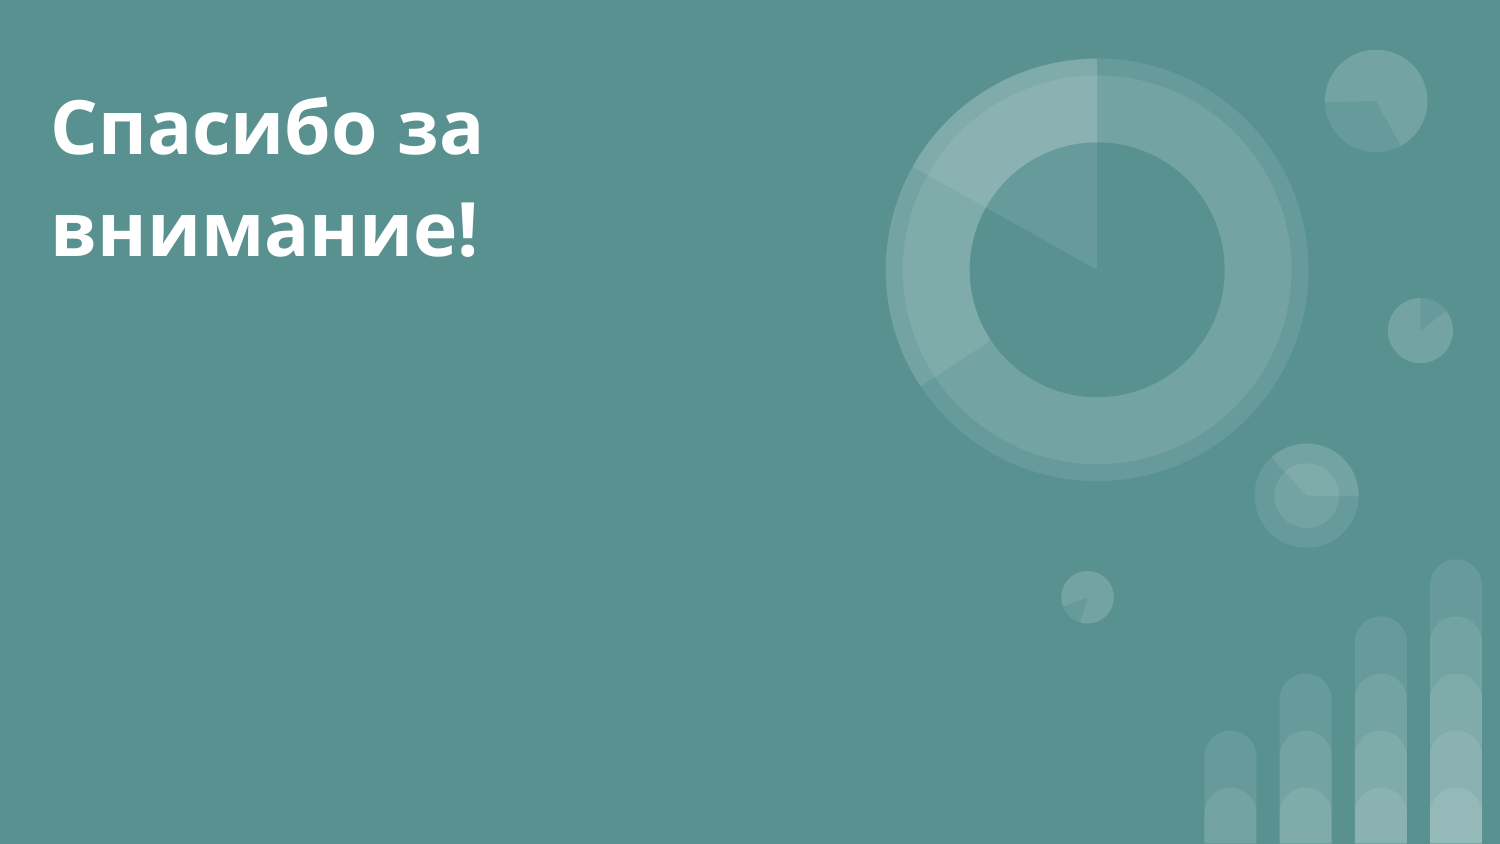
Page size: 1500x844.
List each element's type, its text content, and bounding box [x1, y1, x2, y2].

title Спасибо за внимание! [35, 52, 865, 301]
